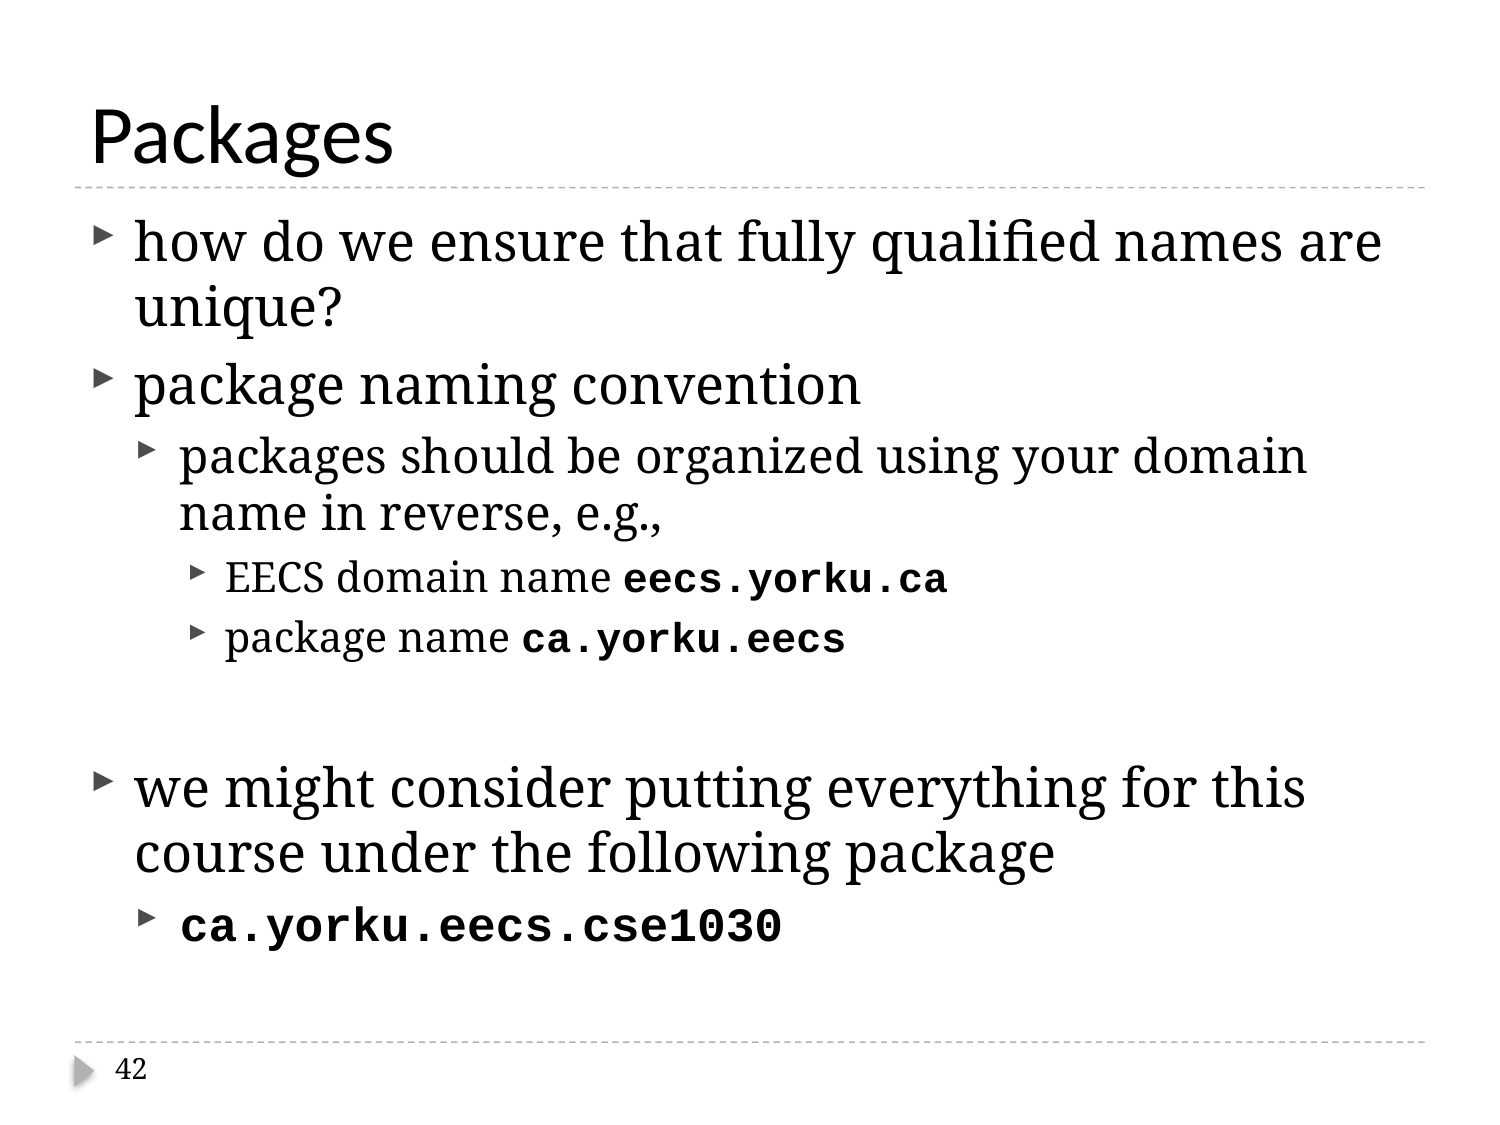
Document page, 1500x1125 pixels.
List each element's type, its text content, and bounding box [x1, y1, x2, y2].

slide_number 42 [100, 1042, 426, 1103]
title Packages [74, 24, 1426, 188]
list how do we ensure that fully qualified names are unique? package naming convention packages should be organized using your domain name in reverse, e.g., EECS domain name eecs.yorku.ca package name ca.yorku.eecs we might consider putting everything for this course under the following package ca.yorku.eecs.cse1030 [74, 199, 1426, 1011]
